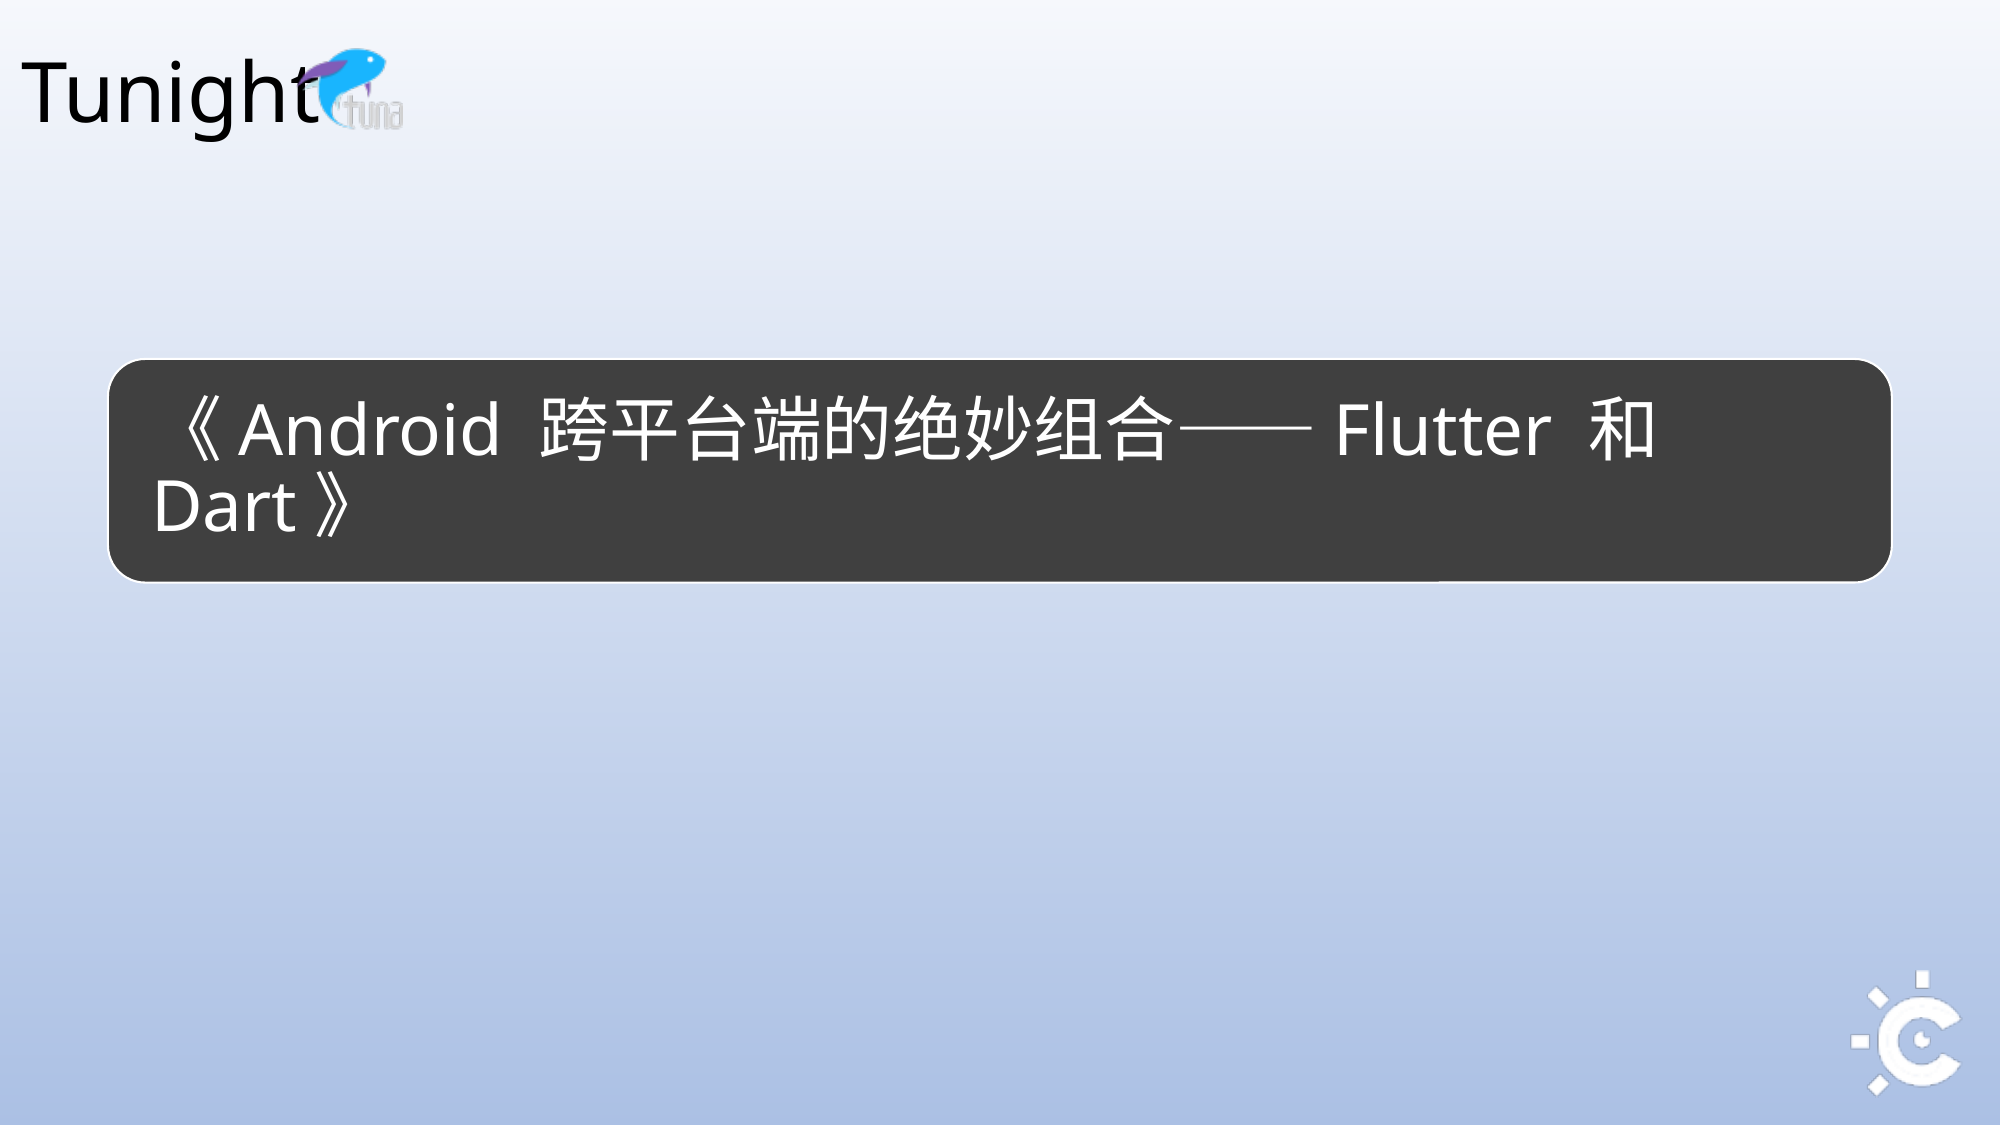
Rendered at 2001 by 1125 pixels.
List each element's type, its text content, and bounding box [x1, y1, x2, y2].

picture [296, 47, 403, 131]
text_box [107, 358, 1892, 1017]
picture [1847, 970, 1973, 1098]
text_box Tunight [0, 31, 494, 147]
